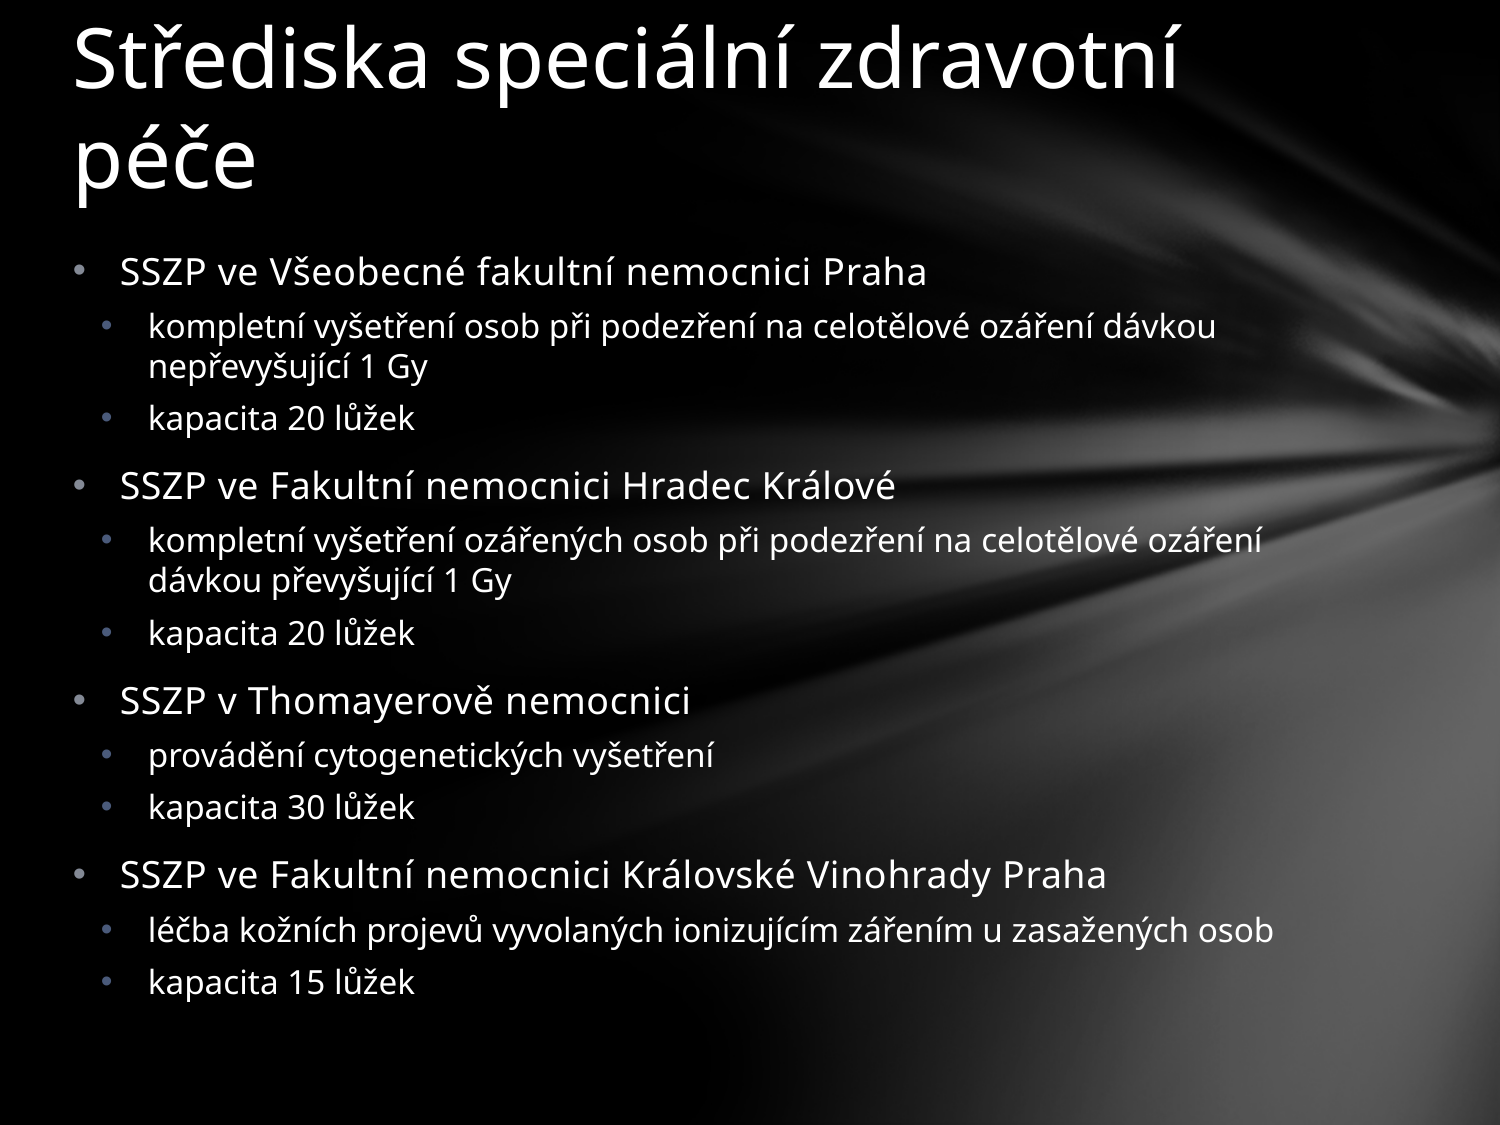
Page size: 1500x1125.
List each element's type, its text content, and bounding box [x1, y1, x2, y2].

title Střediska speciální zdravotní péče [57, 37, 1318, 213]
list SSZP ve Všeobecné fakultní nemocnici Praha kompletní vyšetření osob při podezření na celotělové ozáření dávkou nepřevyšující 1 Gy kapacita 20 lůžek SSZP ve Fakultní nemocnici Hradec Králové kompletní vyšetření ozářených osob při podezření na celotělové ozáření dávkou převyšující 1 Gy kapacita 20 lůžek SSZP v Thomayerově nemocnici provádění cytogenetických vyšetření kapacita 30 lůžek SSZP ve Fakultní nemocnici Královské Vinohrady Praha léčba kožních projevů vyvolaných ionizujícím zářením u zasažených osob kapacita 15 lůžek [57, 239, 1318, 1015]
